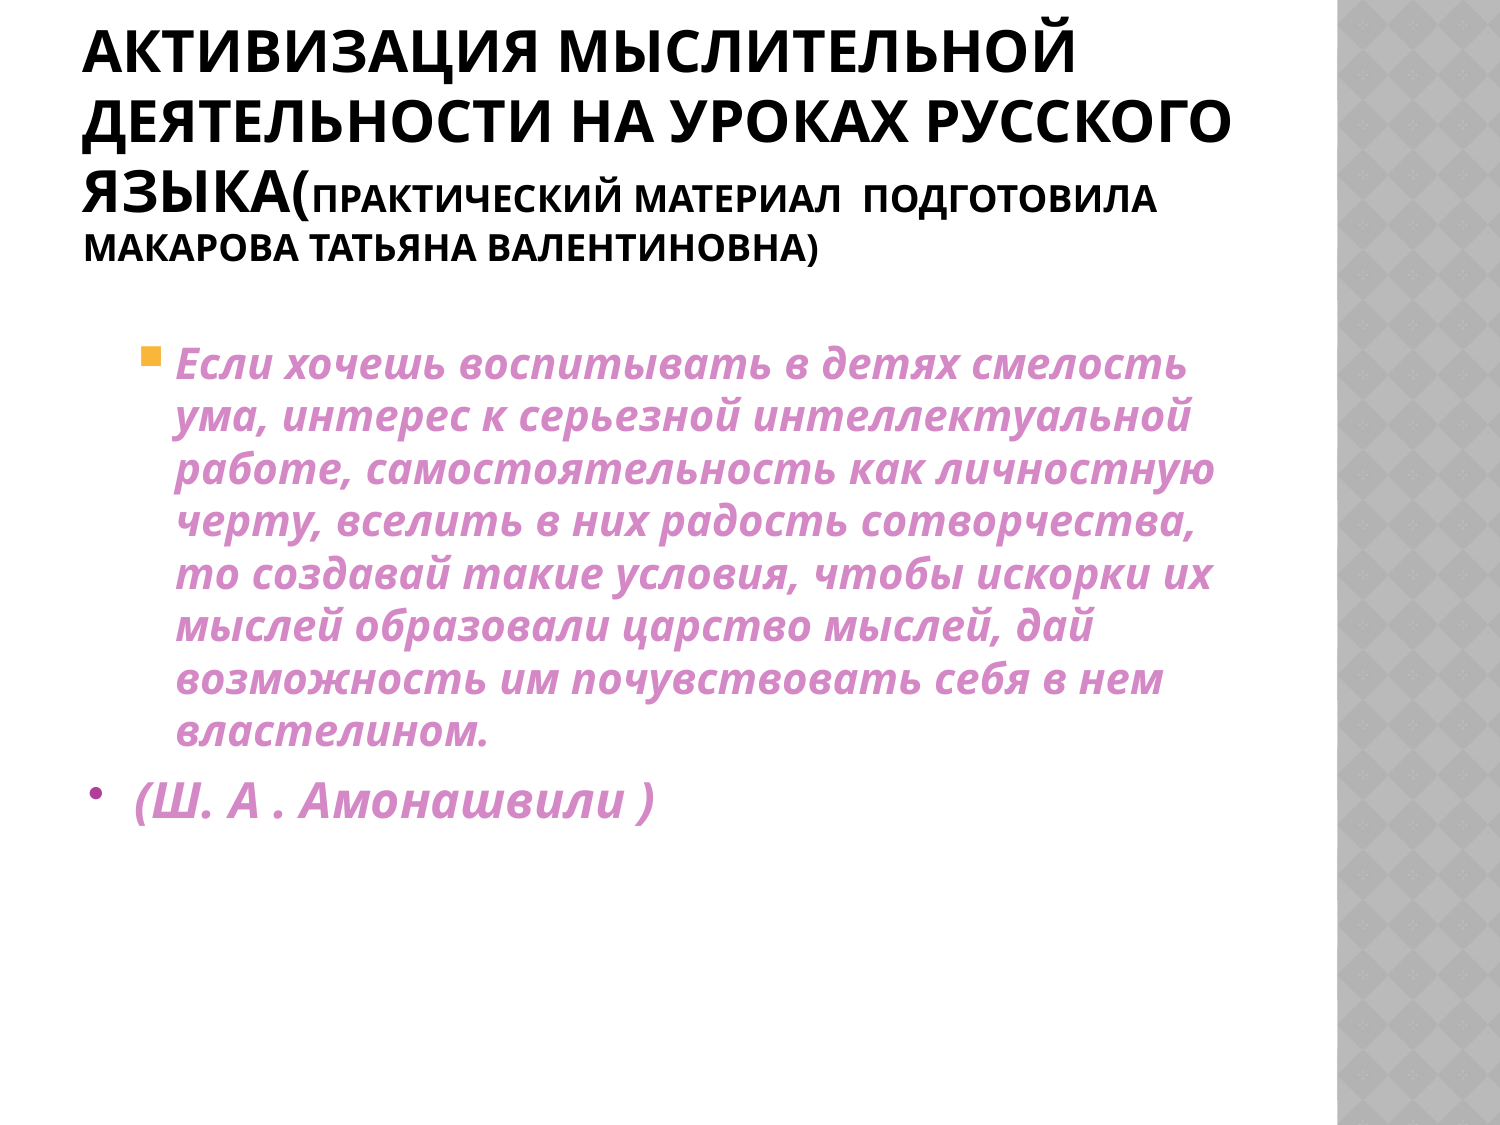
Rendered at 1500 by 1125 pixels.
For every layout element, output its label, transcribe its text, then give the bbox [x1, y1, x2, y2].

list Если хочешь воспитывать в детях смелость ума, интерес к серьезной интеллектуальной работе, самостоятельность как личностную черту, вселить в них радость сотворчества, то создавай такие условия, чтобы искорки их мыслей образовали царство мыслей, дай возможность им почувствовать себя в нем властелином. (Ш. А . Амонашвили ) [75, 328, 1263, 1059]
title Активизация мыслительной деятельности на уроках русского языка(Практический материал подготовила Макарова Татьяна Валентиновна) [75, 52, 1263, 270]
